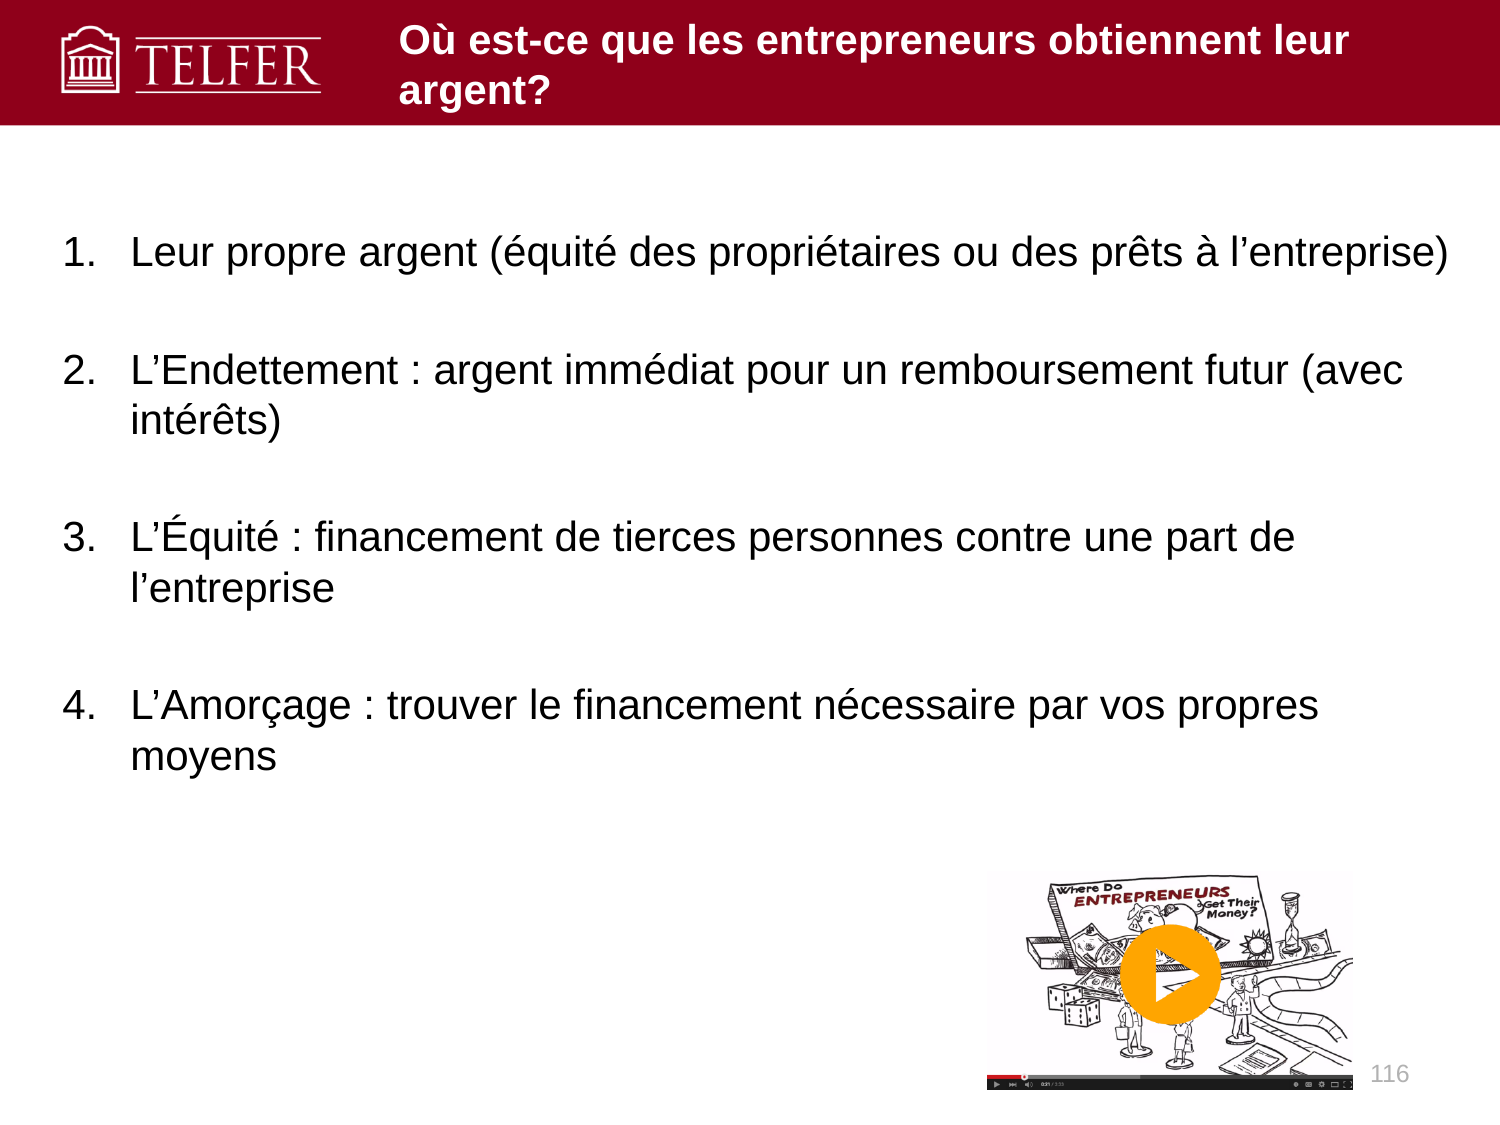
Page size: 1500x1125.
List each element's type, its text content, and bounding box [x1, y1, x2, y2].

picture [987, 870, 1353, 1090]
title Où est-ce que les entrepreneurs obtiennent leur argent? [383, 0, 1500, 126]
list Leur propre argent (équité des propriétaires ou des prêts à l’entreprise) L’Endettement : argent immédiat pour un remboursement futur (avec intérêts) L’Équité : financement de tierces personnes contre une part de l’entreprise L’Amorçage : trouver le financement nécessaire par vos propres moyens [47, 217, 1486, 805]
slide_number 116 [1074, 1042, 1425, 1103]
picture [41, 9, 337, 108]
